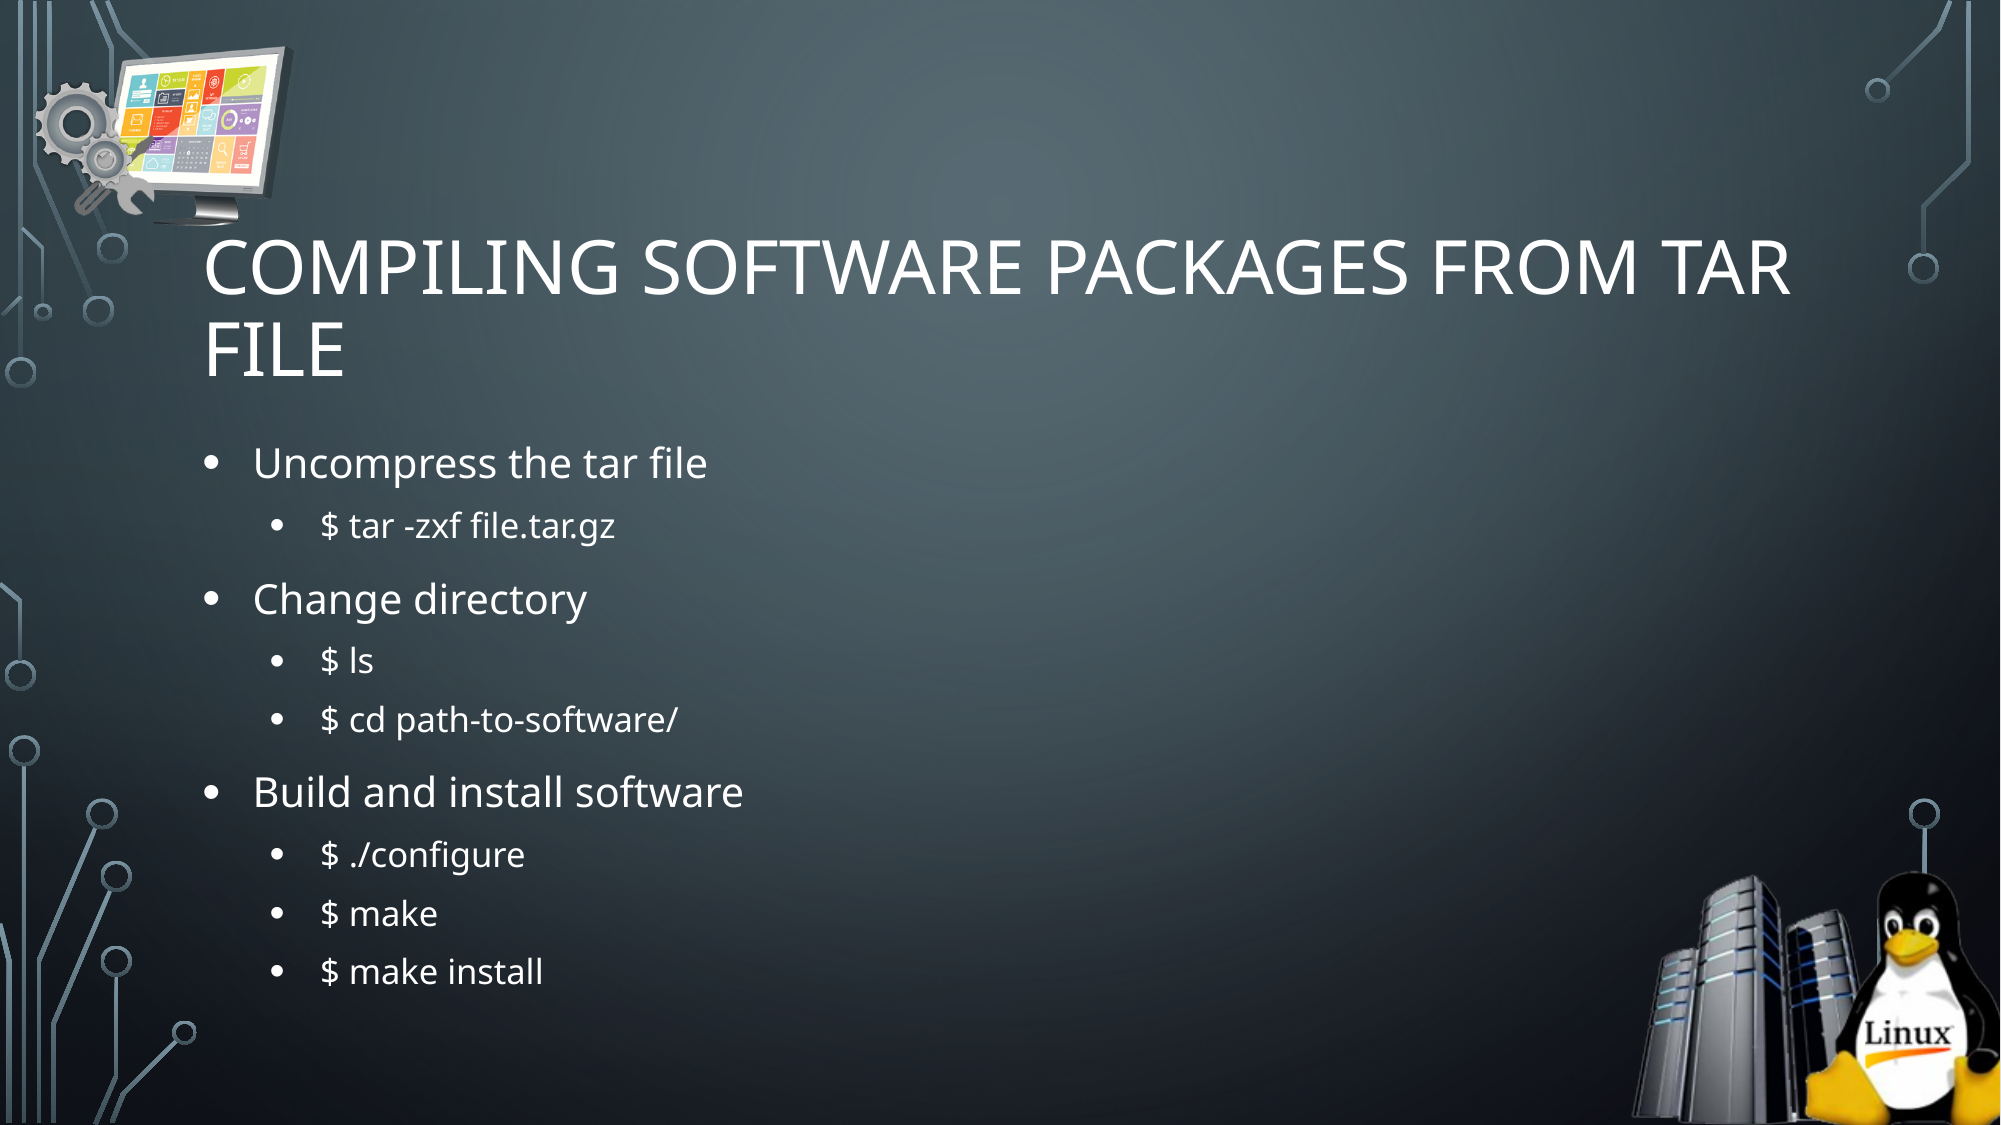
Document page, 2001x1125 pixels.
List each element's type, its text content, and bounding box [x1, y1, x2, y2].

list Uncompress the tar file $ tar -zxf file.tar.gz Change directory $ ls $ cd path-to-software/ Build and install software $ ./configure $ make $ make install [187, 419, 1813, 1001]
picture [19, 21, 309, 248]
picture [1628, 863, 2000, 1125]
title Compiling software packages from tar file [187, 190, 1813, 419]
